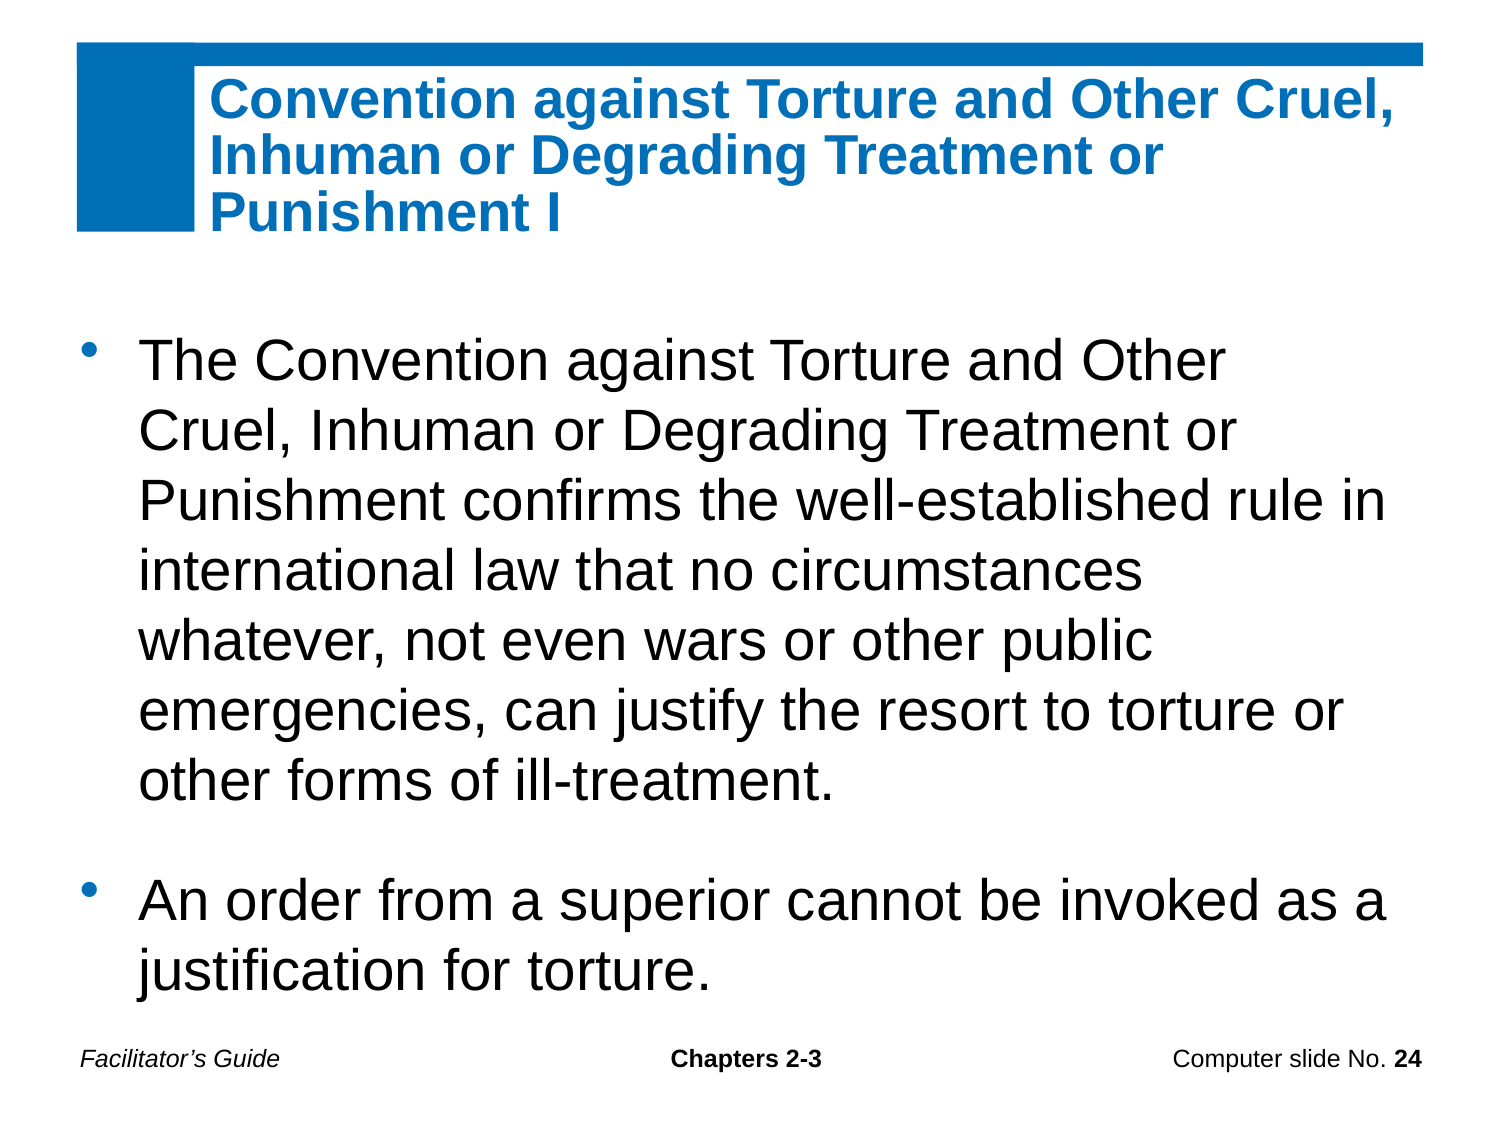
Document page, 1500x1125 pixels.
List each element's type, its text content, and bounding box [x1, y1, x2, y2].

footer Chapters 2-3 [512, 1034, 988, 1103]
slide_number Facilitator’s Guide [64, 1034, 469, 1103]
text_box Computer slide No. 24 [1055, 1034, 1437, 1103]
text_box The Convention against Torture and Other Cruel, Inhuman or Degrading Treatment or Punishment confirms the well-established rule in international law that no circumstances whatever, not even wars or other public emergencies, can justify the resort to torture or other forms of ill-treatment. An order from a superior cannot be invoked as a justification for torture. [64, 314, 1415, 964]
text_box Convention against Torture and Other Cruel, Inhuman or Degrading Treatment or Punishment I [194, 66, 1425, 256]
